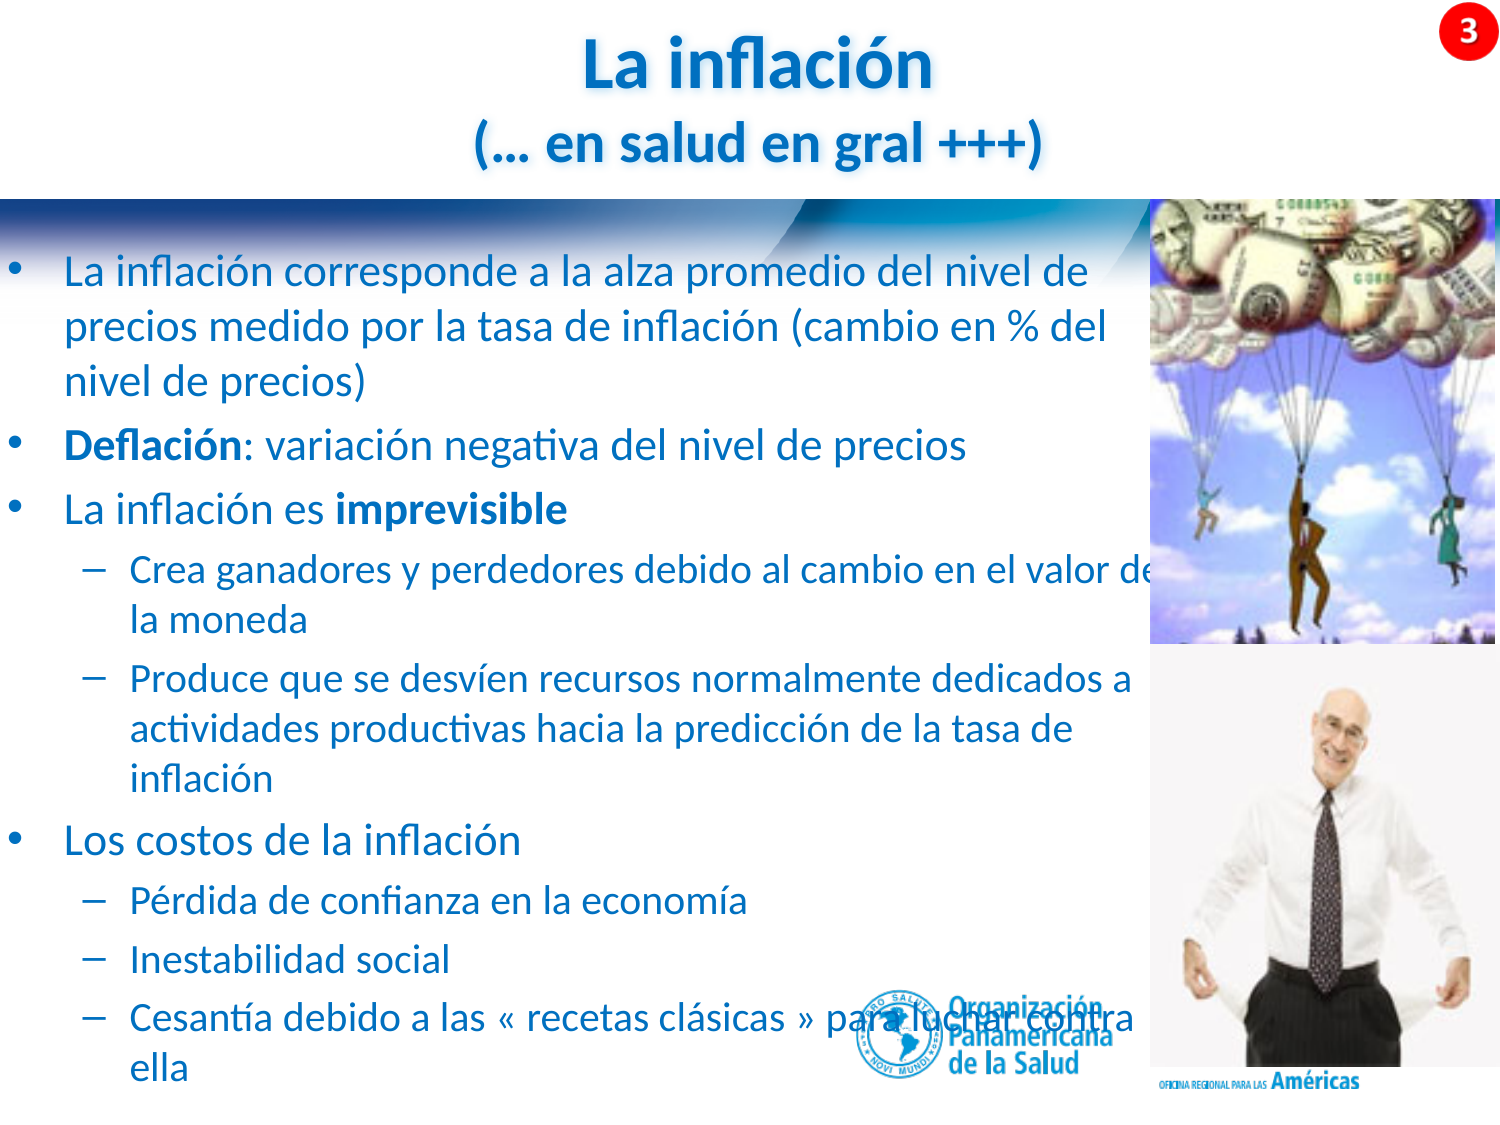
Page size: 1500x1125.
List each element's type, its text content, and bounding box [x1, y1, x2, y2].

picture [0, 198, 1500, 1067]
picture [1434, 0, 1500, 81]
title La inflación (… en salud en gral +++) [17, 11, 1500, 176]
list La inflación corresponde a la alza promedio del nivel de precios medido por la tasa de inflación (cambio en % del nivel de precios) Deflación: variación negativa del nivel de precios La inflación es imprevisible Crea ganadores y perdedores debido al cambio en el valor de la moneda Produce que se desvíen recursos normalmente dedicados a actividades productivas hacia la predicción de la tasa de inflación Los costos de la inflación Pérdida de confianza en la economía Inestabilidad social Cesantía debido a las « recetas clásicas » para luchar contra ella [7, 240, 1165, 1125]
